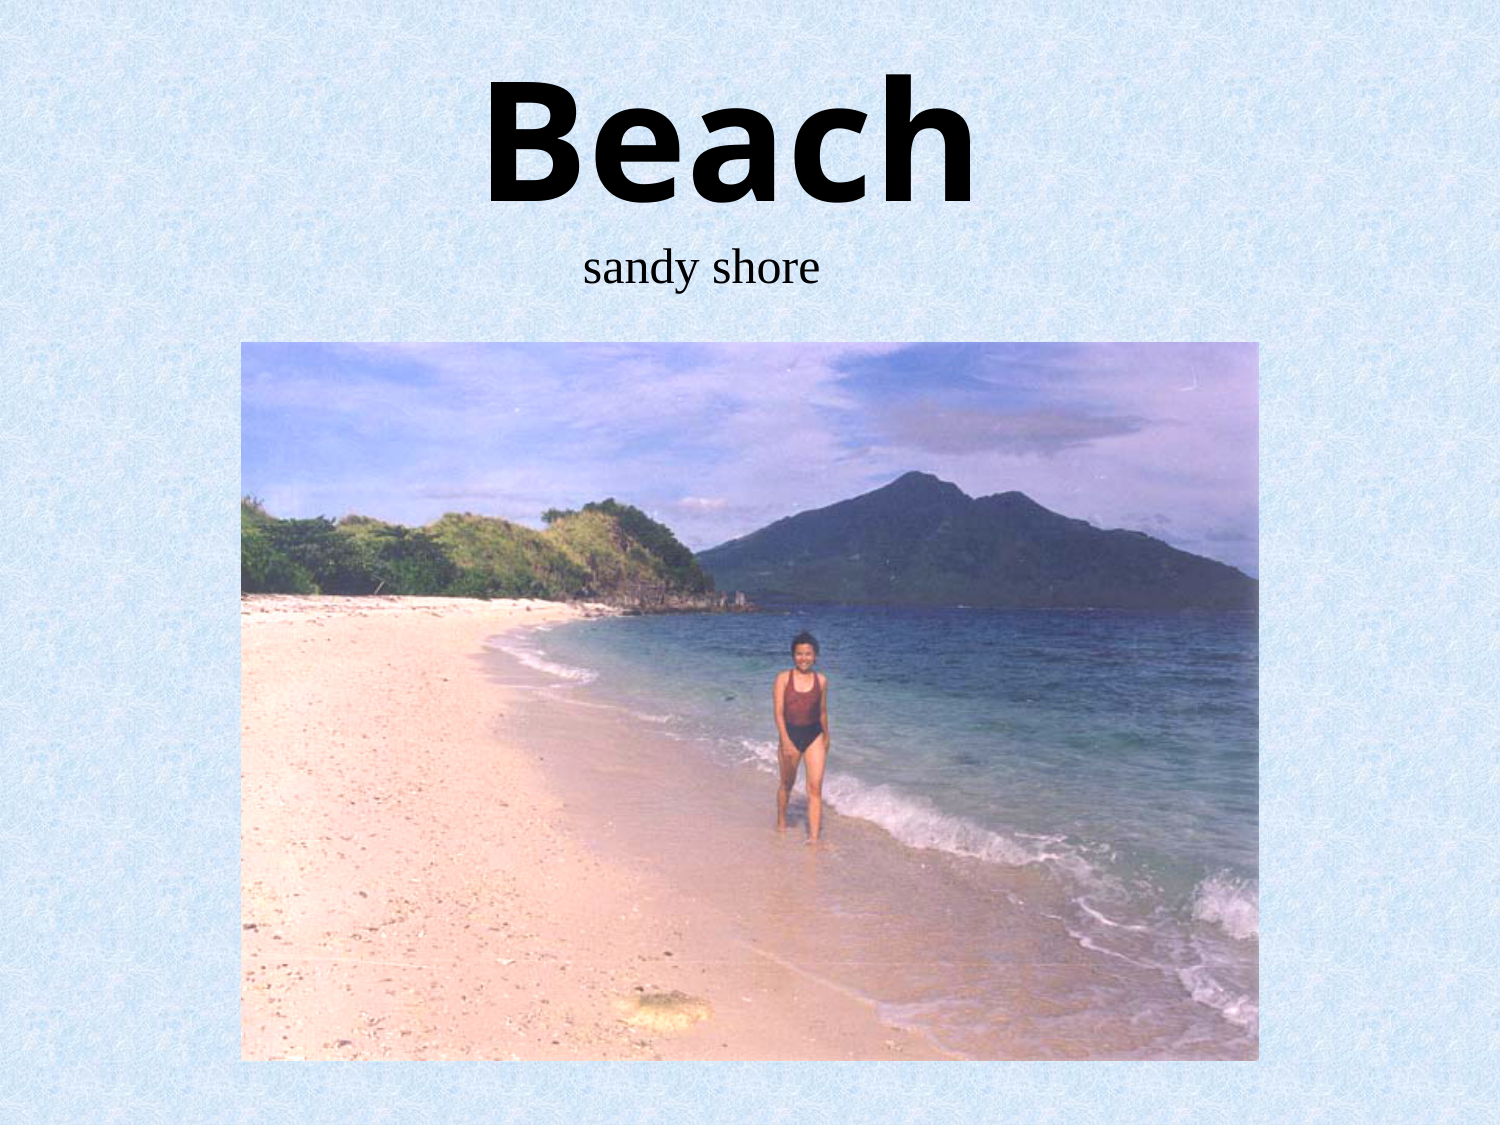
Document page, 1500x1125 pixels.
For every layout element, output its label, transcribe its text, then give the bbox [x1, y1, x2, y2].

text_box Beach [418, 27, 998, 243]
text_box sandy shore [568, 226, 849, 302]
picture [0, 0, 1500, 1125]
